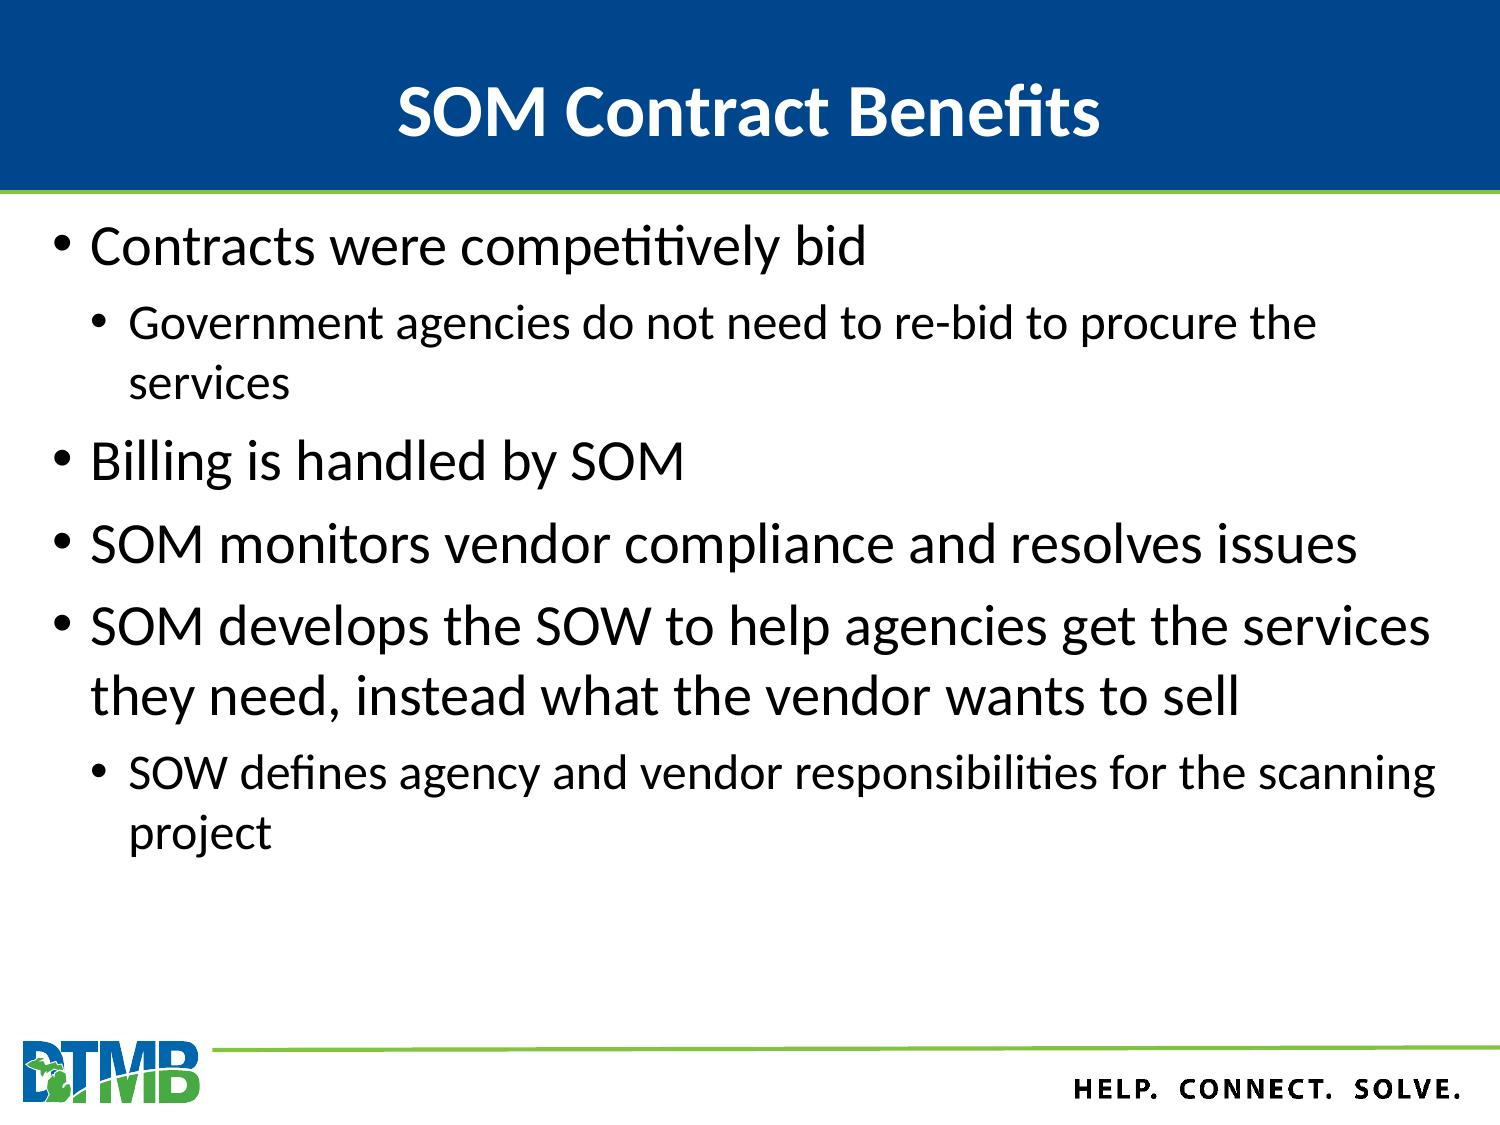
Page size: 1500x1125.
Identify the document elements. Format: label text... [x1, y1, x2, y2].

picture [23, 1041, 200, 1105]
picture [1072, 1073, 1463, 1105]
list Contracts were competitively bid Government agencies do not need to re-bid to procure the services Billing is handled by SOM SOM monitors vendor compliance and resolves issues SOM develops the SOW to help agencies get the services they need, instead what the vendor wants to sell SOW defines agency and vendor responsibilities for the scanning project [37, 200, 1463, 1050]
title SOM Contract Benefits [37, 24, 1463, 188]
